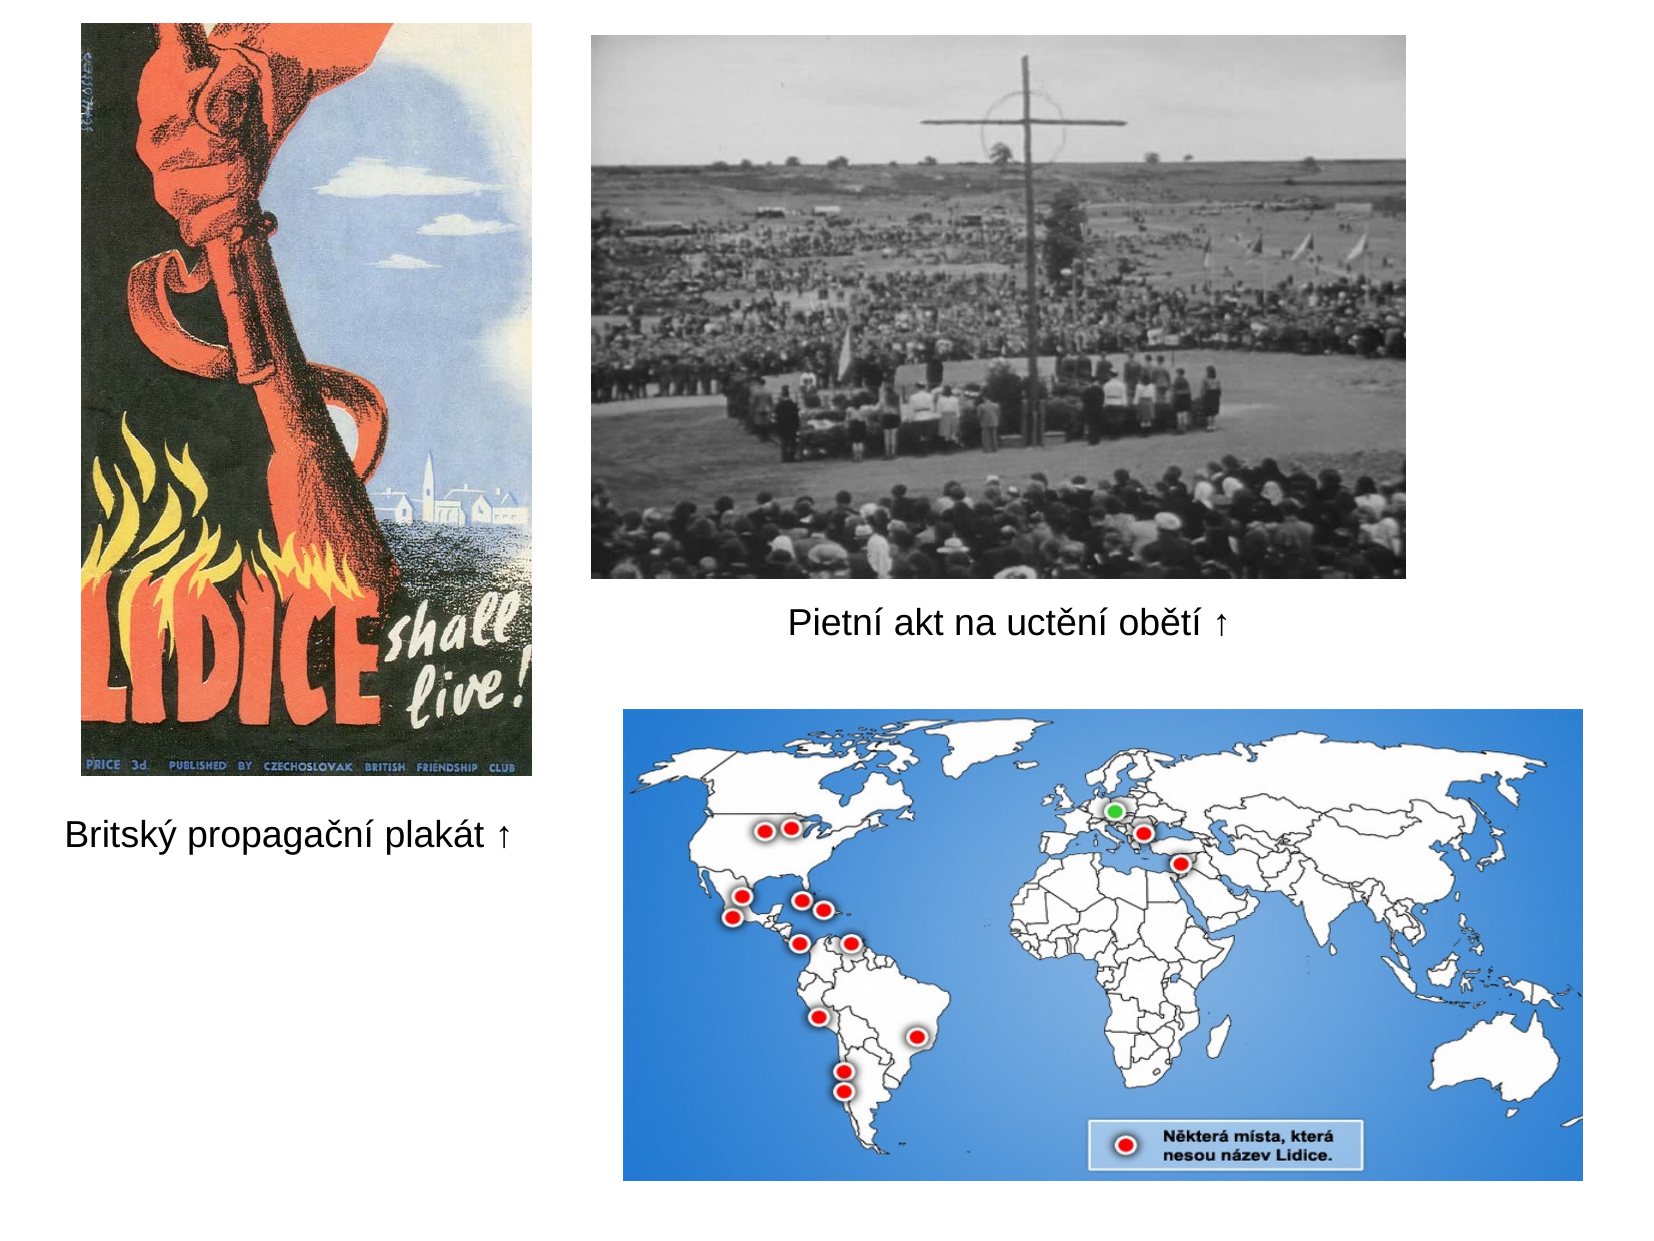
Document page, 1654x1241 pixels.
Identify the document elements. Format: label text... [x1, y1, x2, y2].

picture [591, 35, 1406, 579]
text_box Pietní akt na uctění obětí ↑ [773, 590, 1247, 651]
picture [623, 709, 1583, 1182]
picture [80, 23, 532, 777]
text_box Britský propagační plakát ↑ [49, 803, 529, 863]
